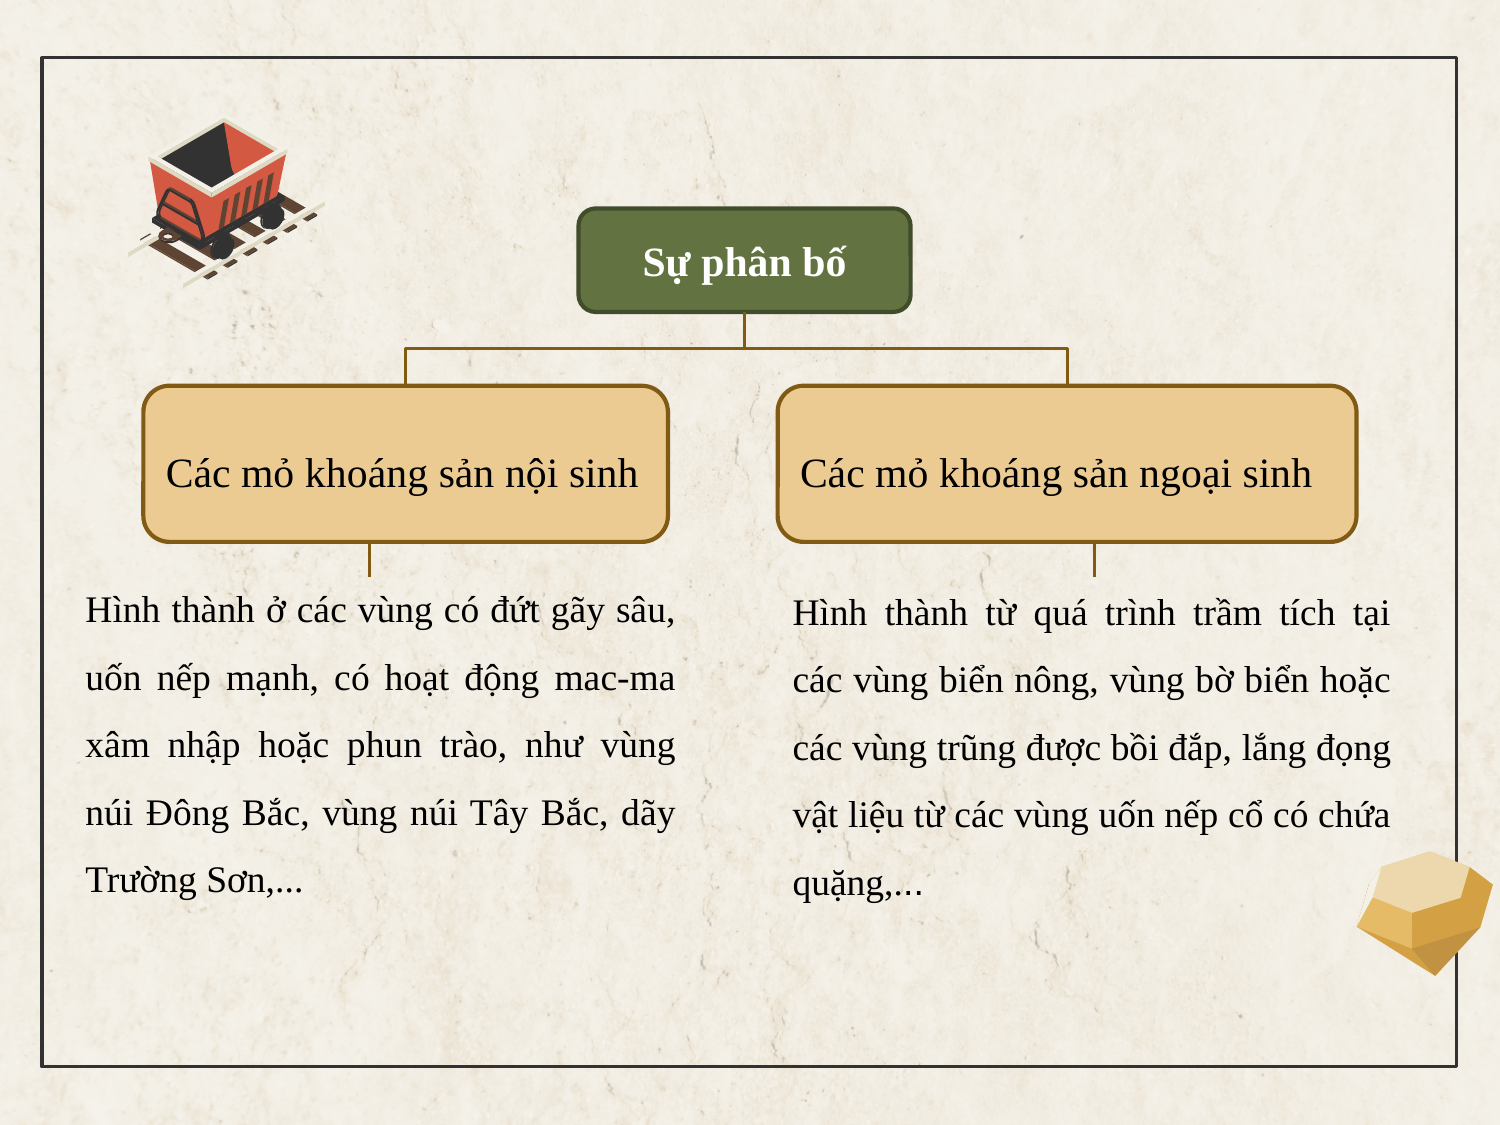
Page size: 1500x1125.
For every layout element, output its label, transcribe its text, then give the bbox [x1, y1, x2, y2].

text_box Hình thành từ quá trình trầm tích tại các vùng biển nông, vùng bờ biển hoặc các vùng trũng được bồi đắp, lắng đọng vật liệu từ các vùng uốn nếp cổ có chứa quặng,... [777, 557, 1407, 910]
text_box Hình thành ở các vùng có đứt gãy sâu, uốn nếp mạnh, có hoạt động mac-ma xâm nhập hoặc phun trào, như vùng núi Đông Bắc, vùng núi Tây Bắc, dãy Trường Sơn,... [70, 555, 691, 908]
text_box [1356, 851, 1494, 977]
text_box Các mỏ khoáng sản nội sinh [141, 383, 671, 544]
text_box Các mỏ khoáng sản ngoại sinh [775, 383, 1359, 544]
text_box Sự phân bố [618, 206, 863, 315]
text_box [538, 179, 613, 519]
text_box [123, 112, 326, 289]
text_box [868, 187, 943, 511]
